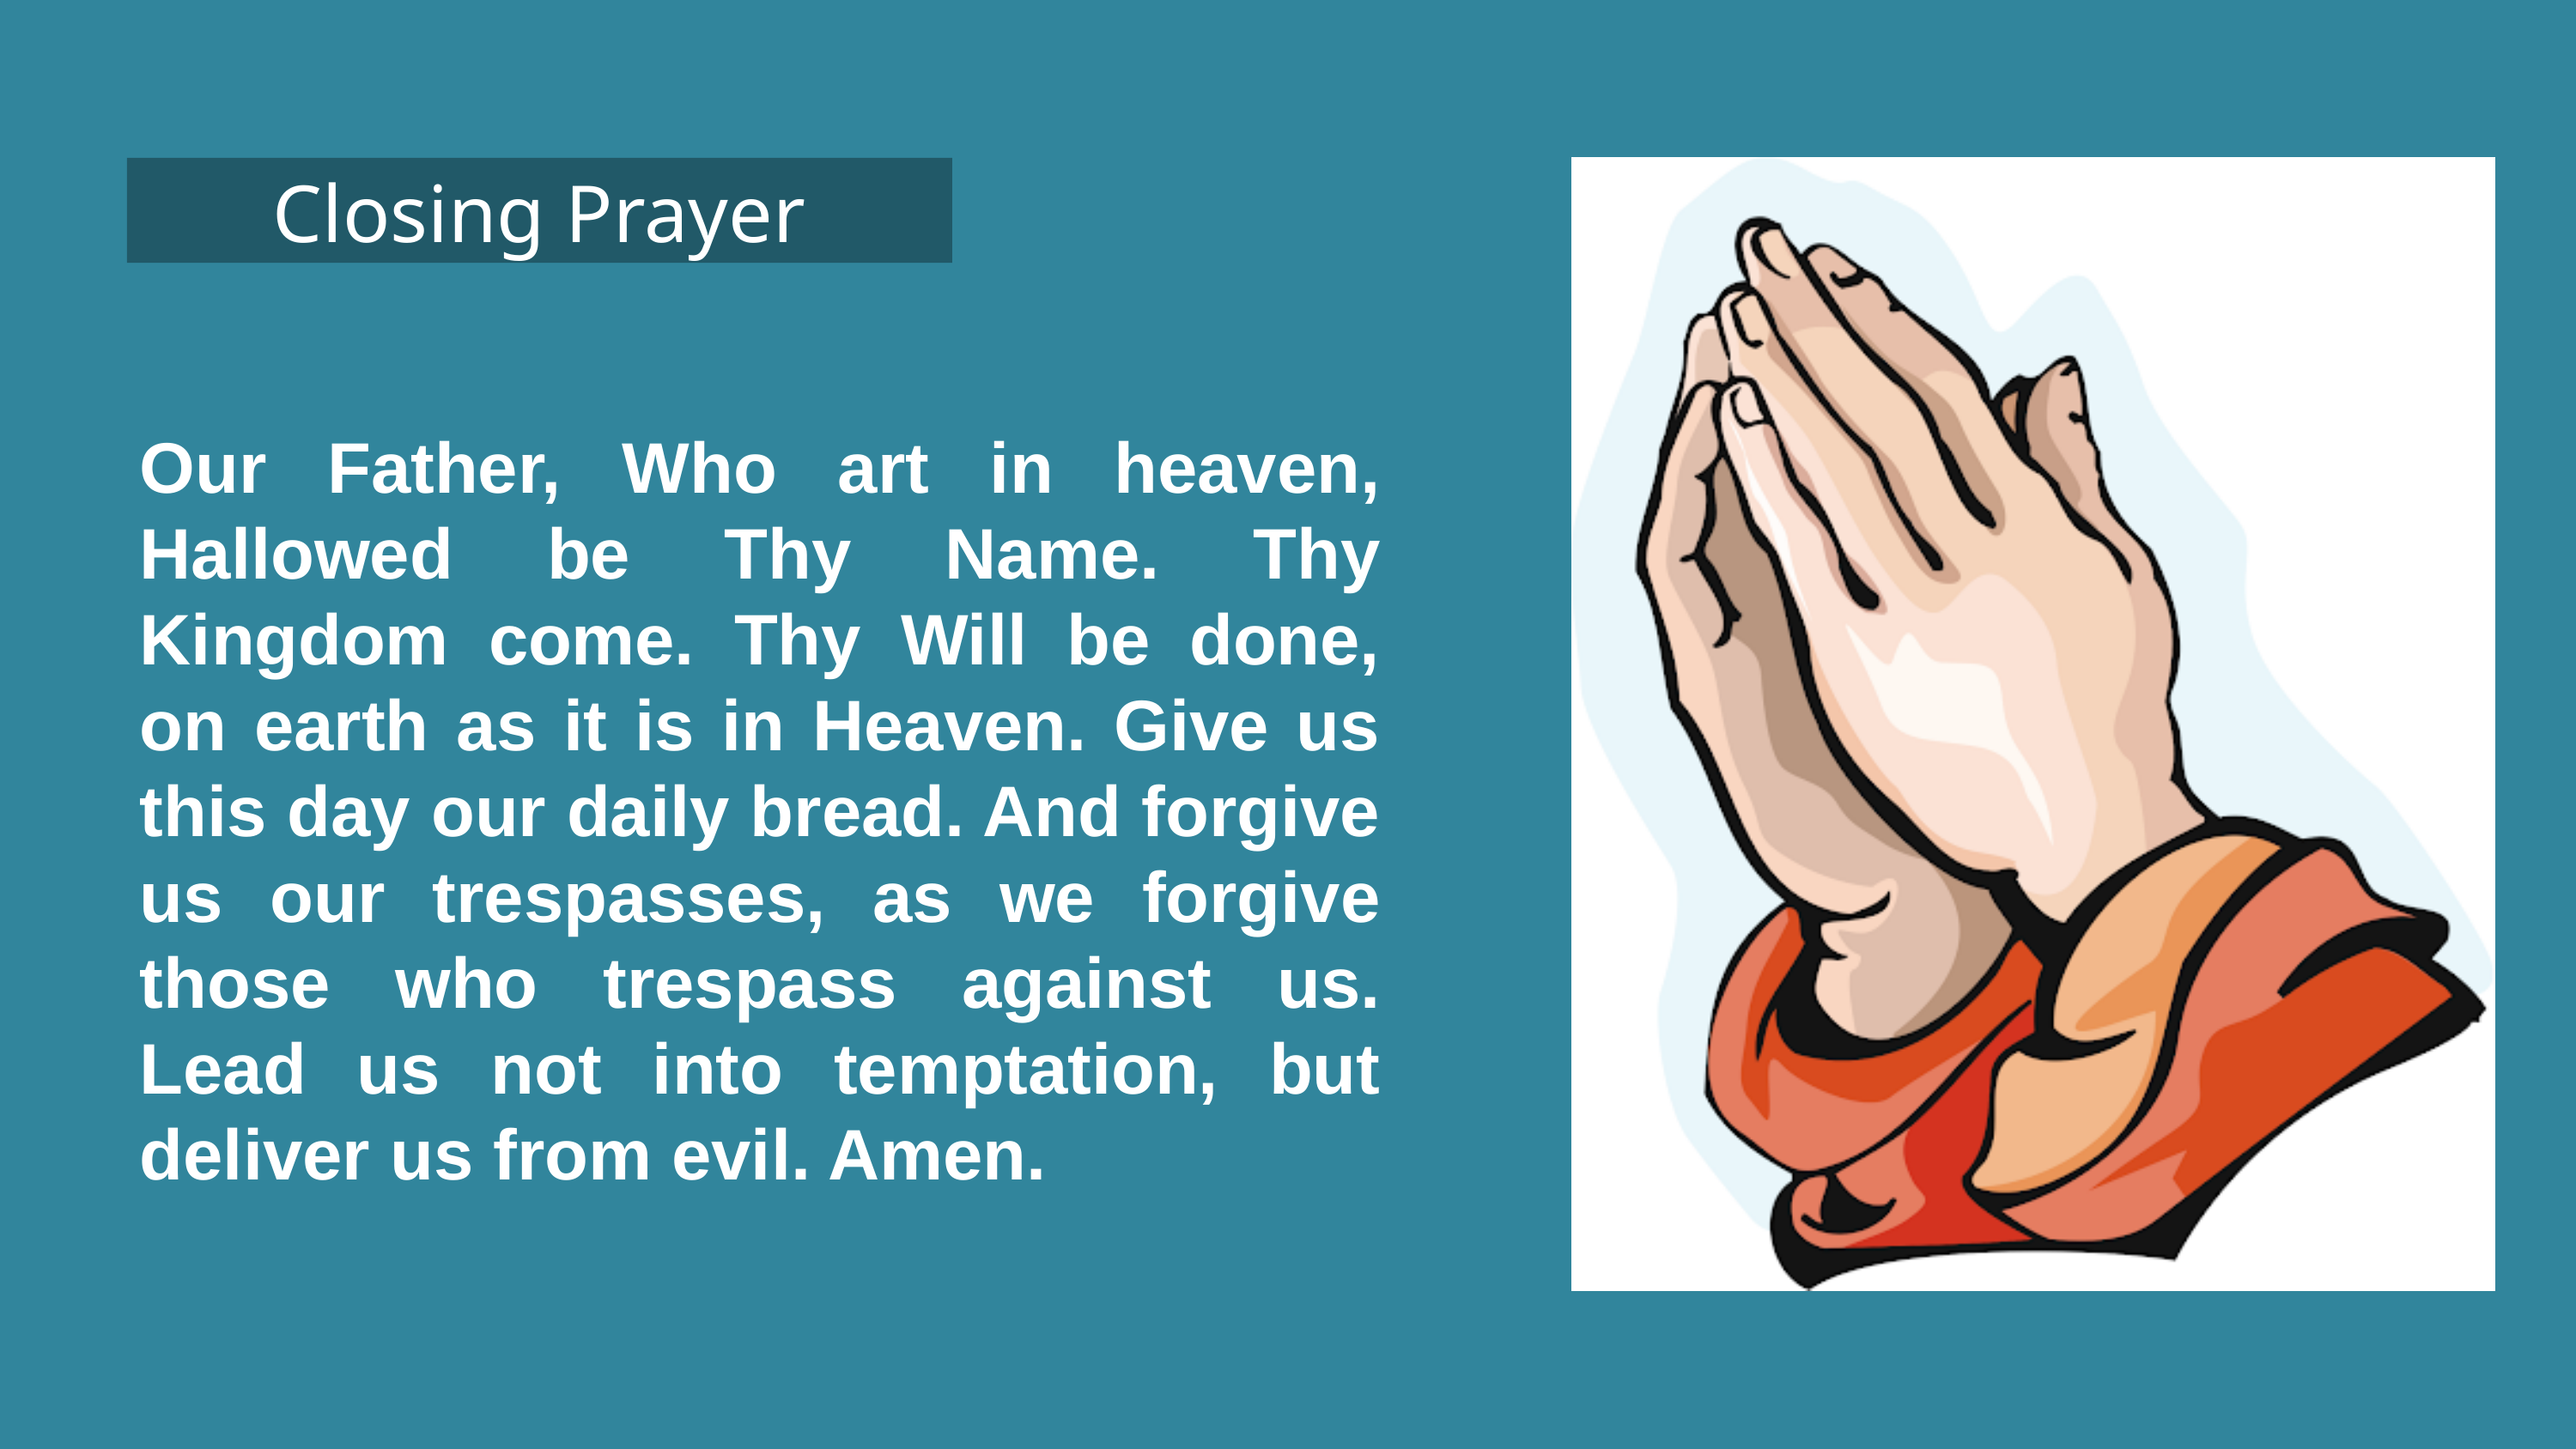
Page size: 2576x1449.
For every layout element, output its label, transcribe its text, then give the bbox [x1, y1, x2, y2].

text_box Closing Prayer [126, 157, 952, 264]
picture [1571, 157, 2495, 1291]
text_box Our Father, Who art in heaven, Hallowed be Thy Name. Thy Kingdom come. Thy Will be done, on earth as it is in Heaven. Give us this day our daily bread. And forgive us our trespasses, as we forgive those who trespass against us. Lead us not into temptation, but deliver us from evil. Amen. [126, 324, 1394, 1291]
